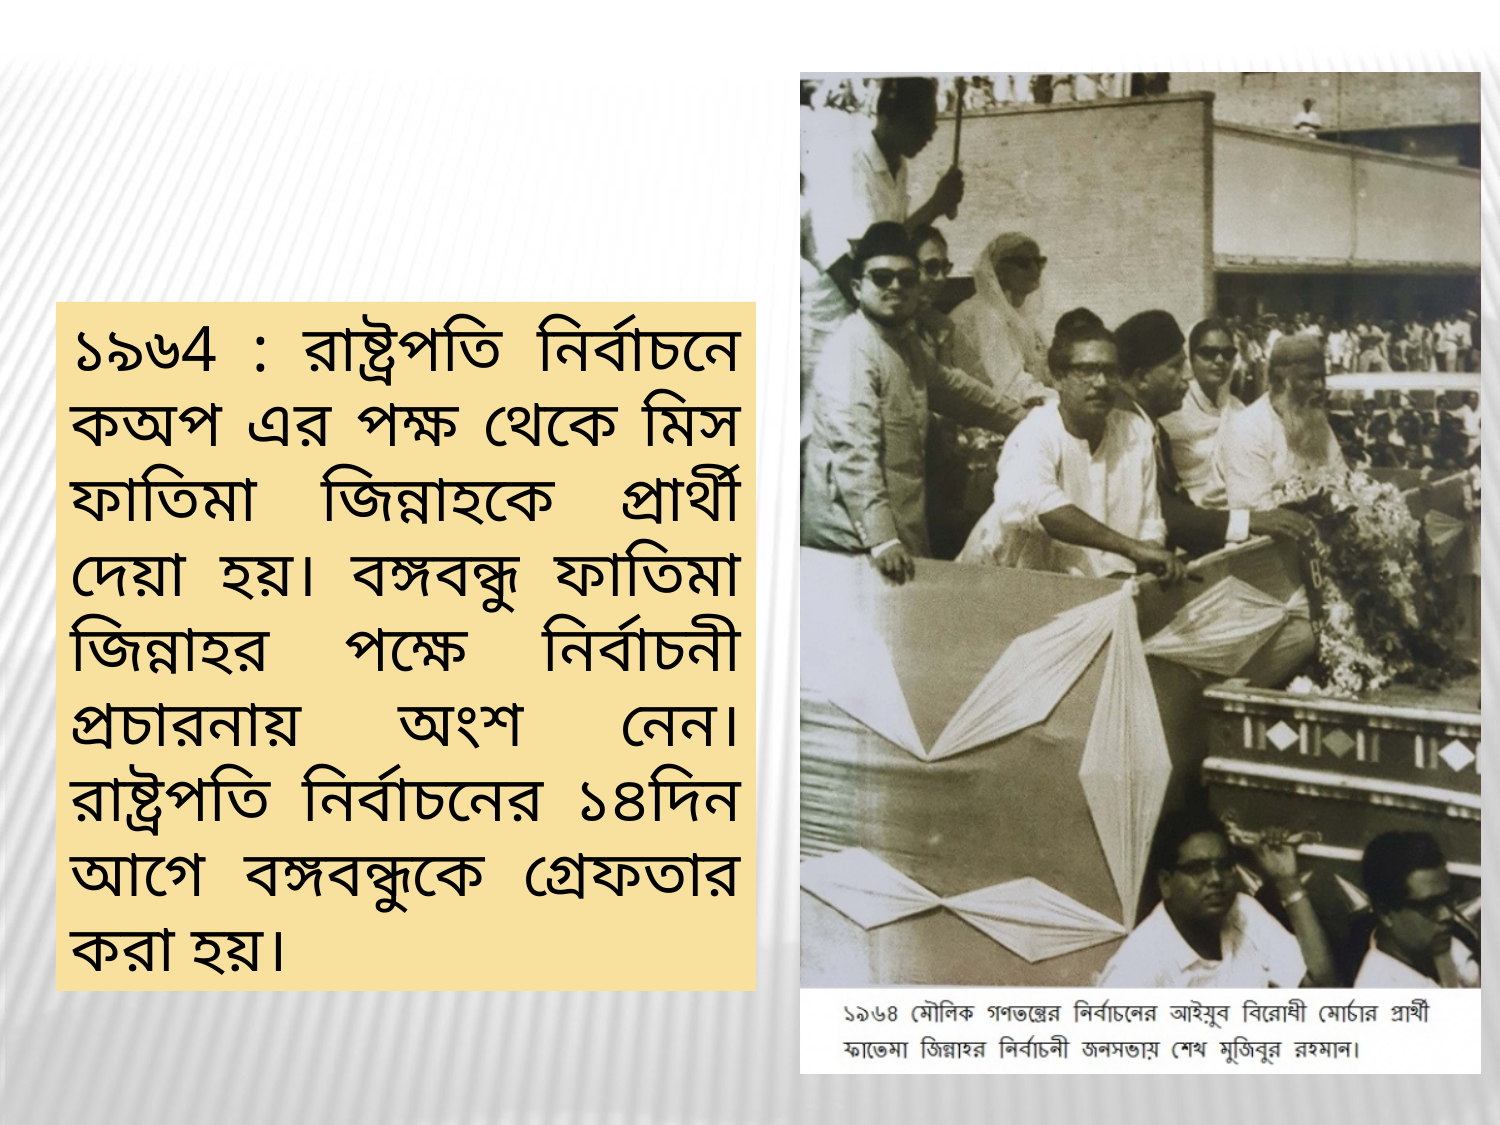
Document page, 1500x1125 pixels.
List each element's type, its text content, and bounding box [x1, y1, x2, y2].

picture [799, 72, 1482, 1074]
text_box ১৯৬4 : রাষ্ট্রপতি নির্বাচনে কঅপ এর পক্ষ থেকে মিস ফাতিমা জিন্নাহকে প্রার্থী দেয়া হয়। বঙ্গবন্ধু ফাতিমা জিন্নাহর পক্ষে নির্বাচনী প্রচারনায় অংশ নেন। রাষ্ট্রপতি নির্বাচনের ১৪দিন আগে বঙ্গবন্ধুকে গ্রেফতার করা হয়। [55, 301, 756, 991]
